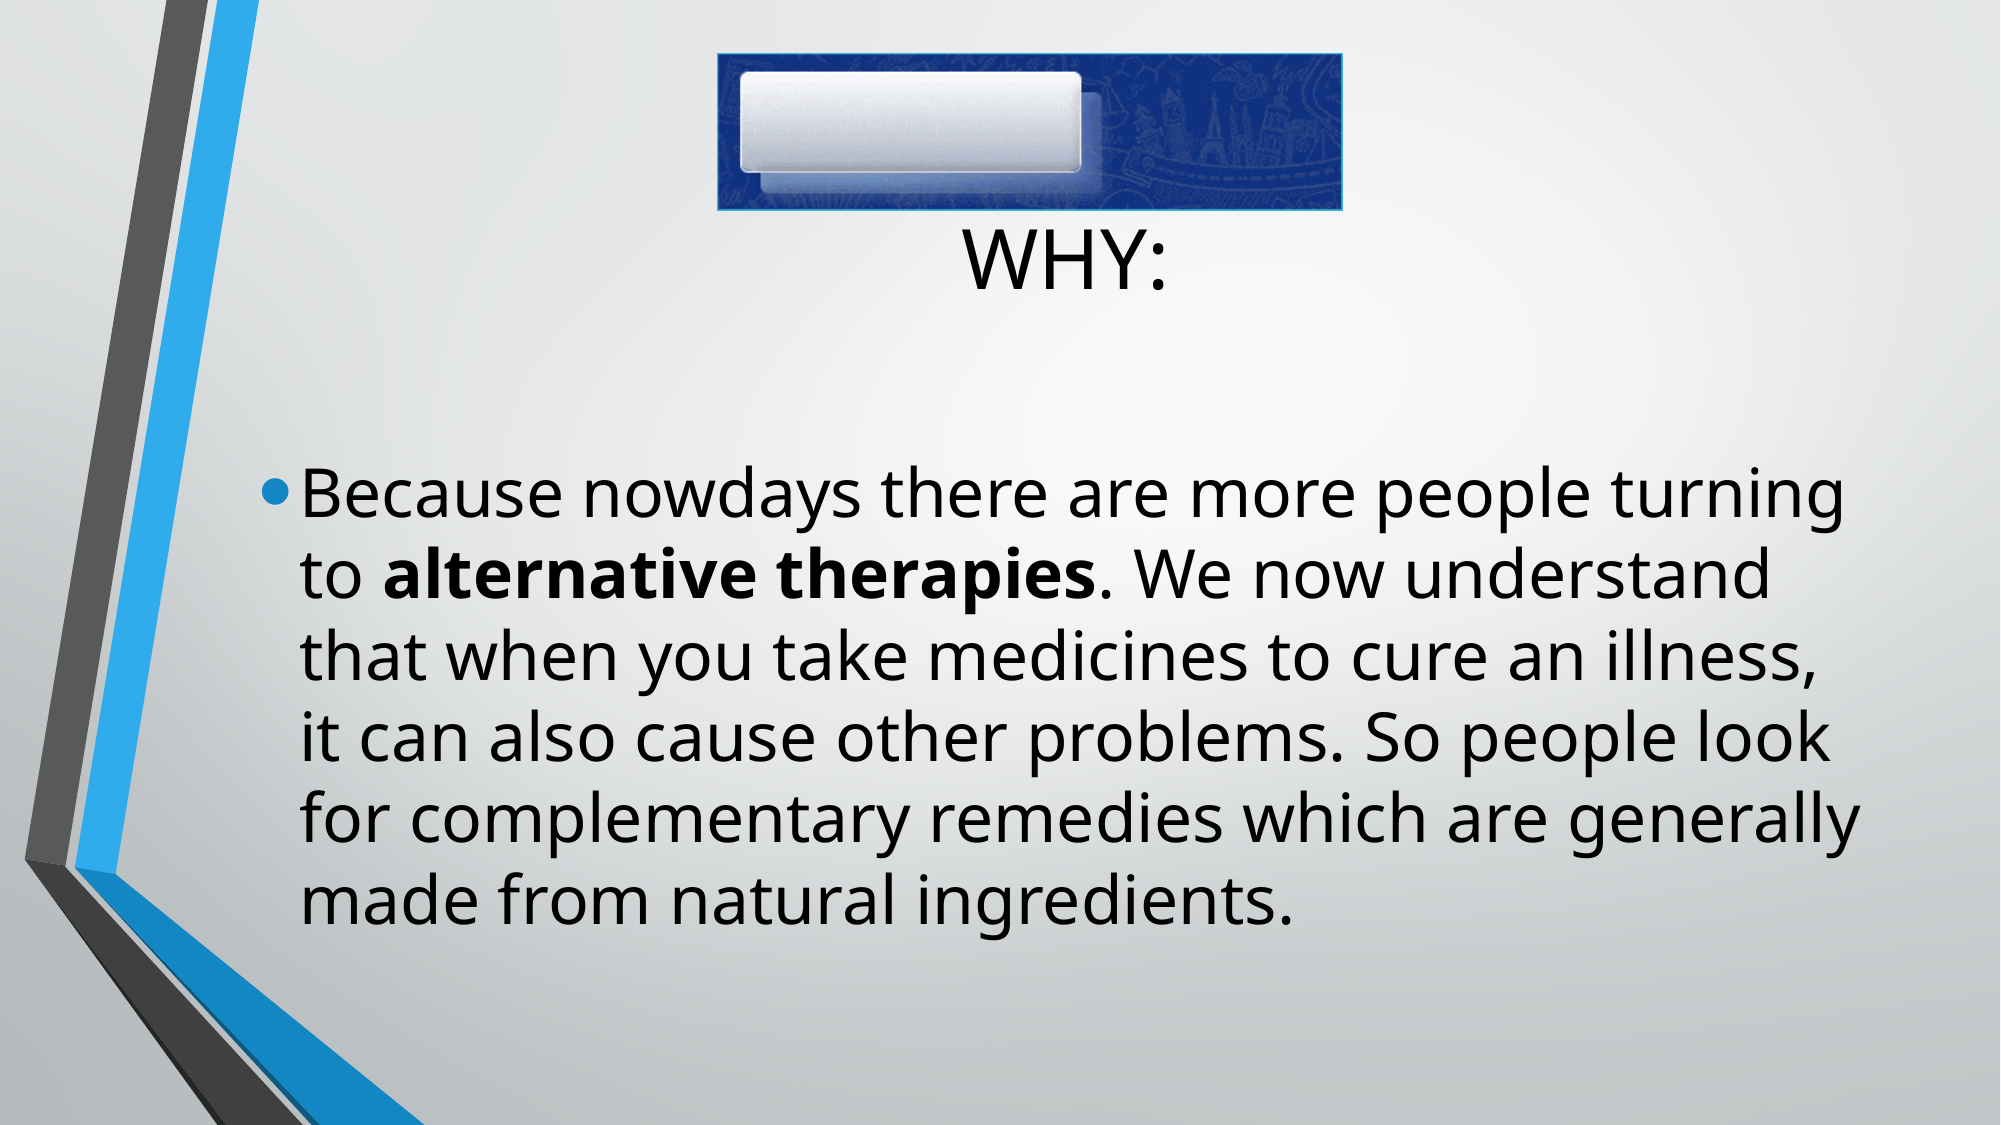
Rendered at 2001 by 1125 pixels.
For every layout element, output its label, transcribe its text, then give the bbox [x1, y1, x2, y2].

picture [717, 53, 1343, 211]
list Because nowdays there are more people turning to alternative therapies. We now understand that when you take medicines to cure an illness, it can also cause other problems. So people look for complementary remedies which are generally made from natural ingredients. [243, 437, 1887, 950]
title WHY: [243, 112, 1887, 400]
